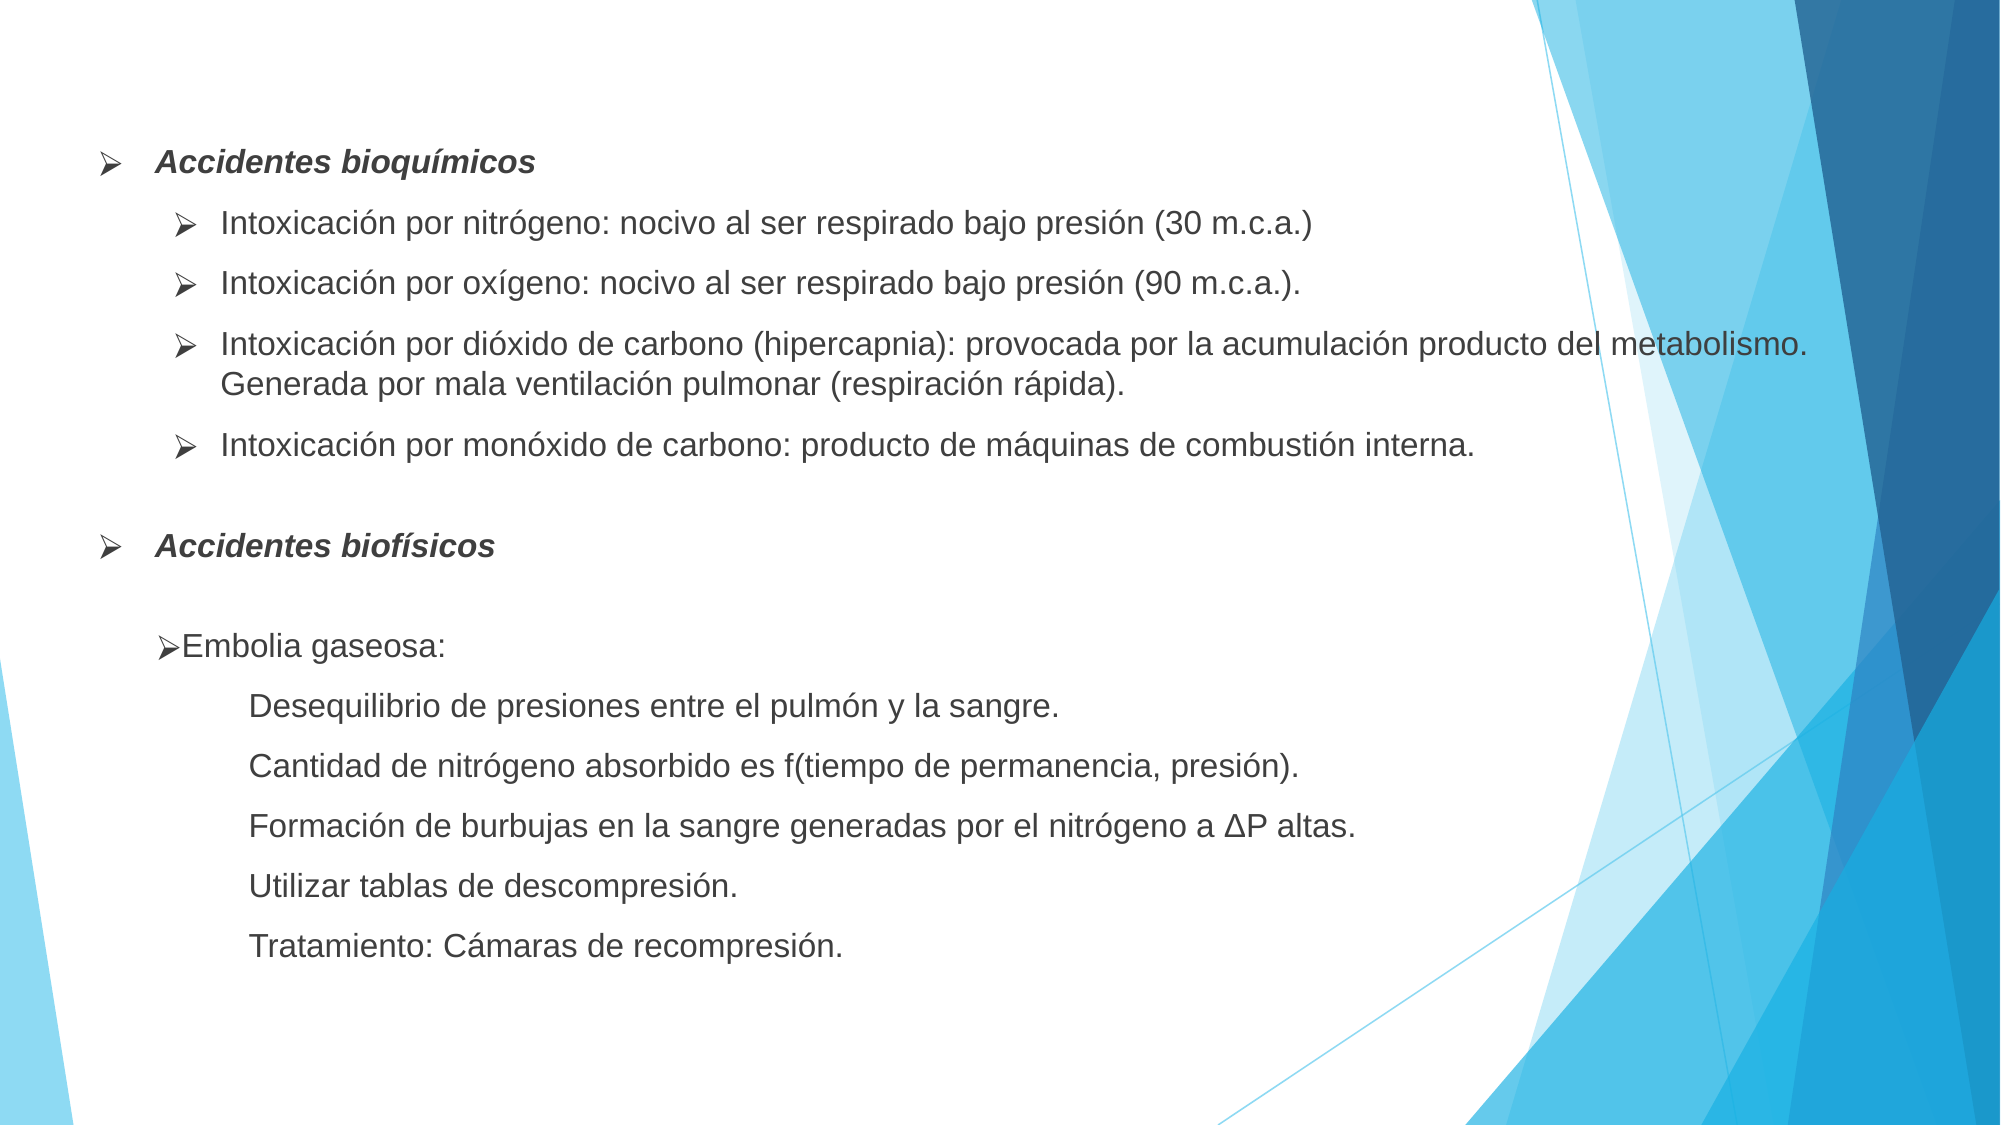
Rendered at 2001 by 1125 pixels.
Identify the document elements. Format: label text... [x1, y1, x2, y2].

text_box Accidentes bioquímicos Intoxicación por nitrógeno: nocivo al ser respirado bajo presión (30 m.c.a.) Intoxicación por oxígeno: nocivo al ser respirado bajo presión (90 m.c.a.). Intoxicación por dióxido de carbono (hipercapnia): provocada por la acumulación producto del metabolismo. Generada por mala ventilación pulmonar (respiración rápida). Intoxicación por monóxido de carbono: producto de máquinas de combustión interna. Accidentes biofísicos Embolia gaseosa: Desequilibrio de presiones entre el pulmón y la sangre. Cantidad de nitrógeno absorbido es f(tiempo de permanencia, presión). Formación de burbujas en la sangre generadas por el nitrógeno a ΔP altas. Utilizar tablas de descompresión. Tratamiento: Cámaras de recompresión. [83, 71, 1948, 1012]
